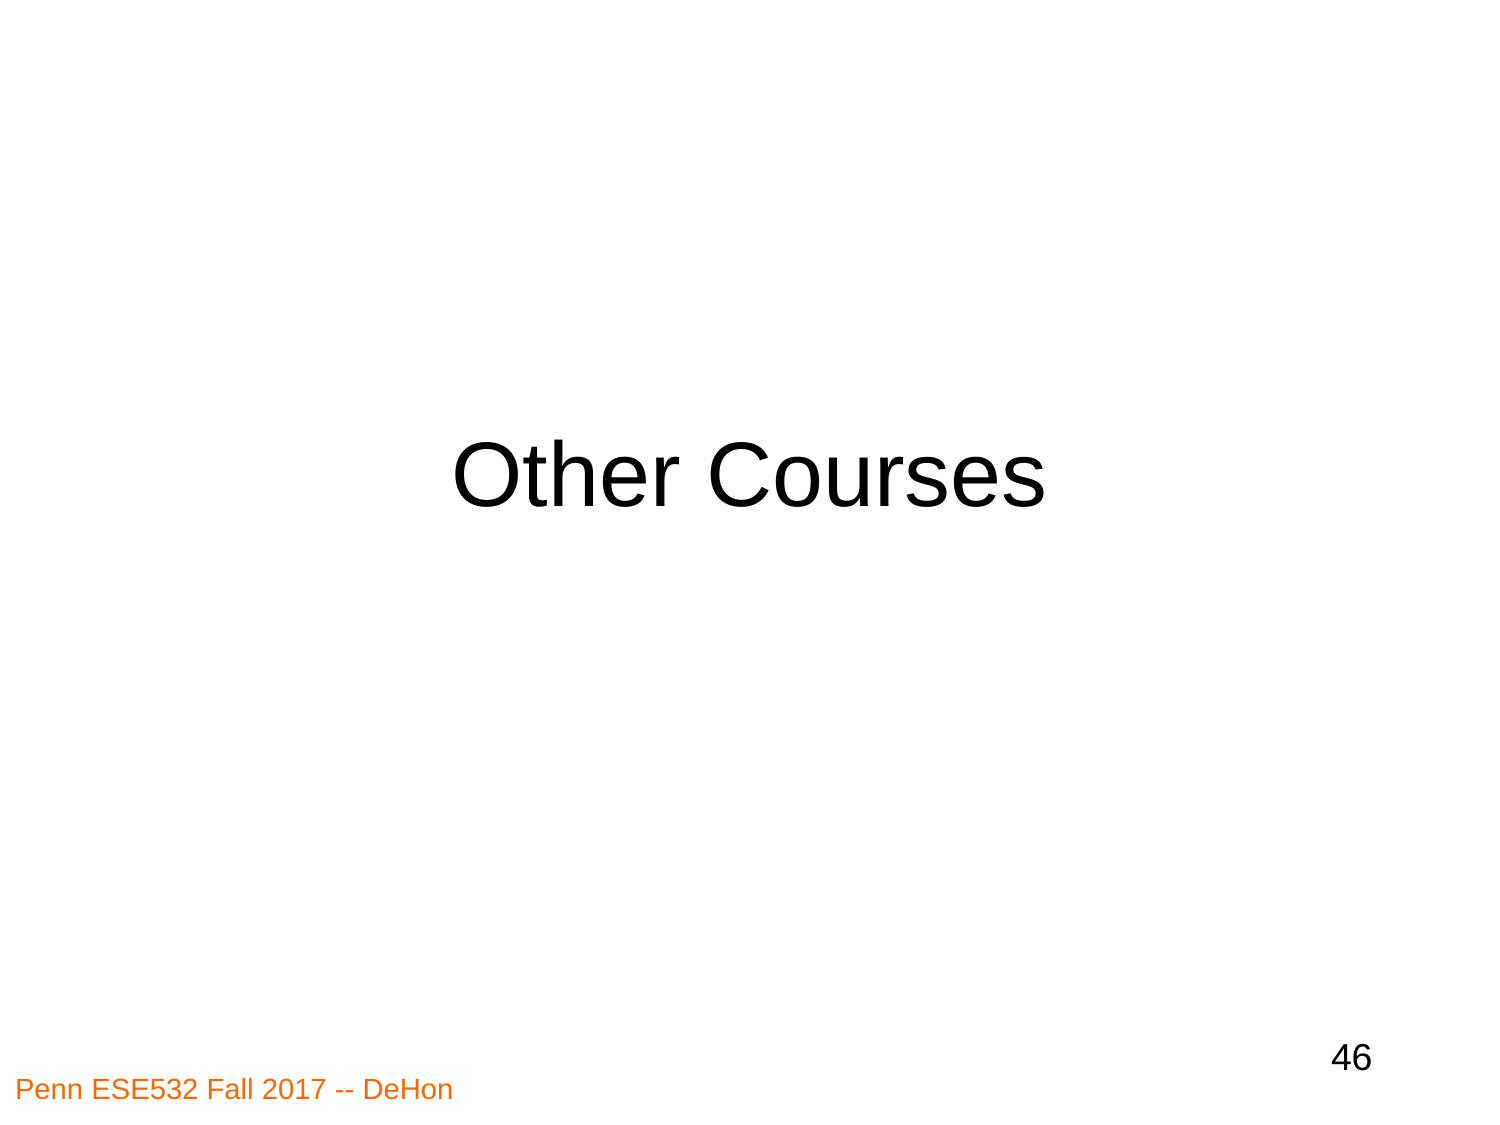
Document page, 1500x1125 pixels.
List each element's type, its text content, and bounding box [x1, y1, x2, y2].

title Other Courses [112, 349, 1388, 591]
slide_number Penn ESE532 Fall 2017 -- DeHon [0, 1062, 613, 1125]
slide_number 46 [1074, 1024, 1388, 1101]
